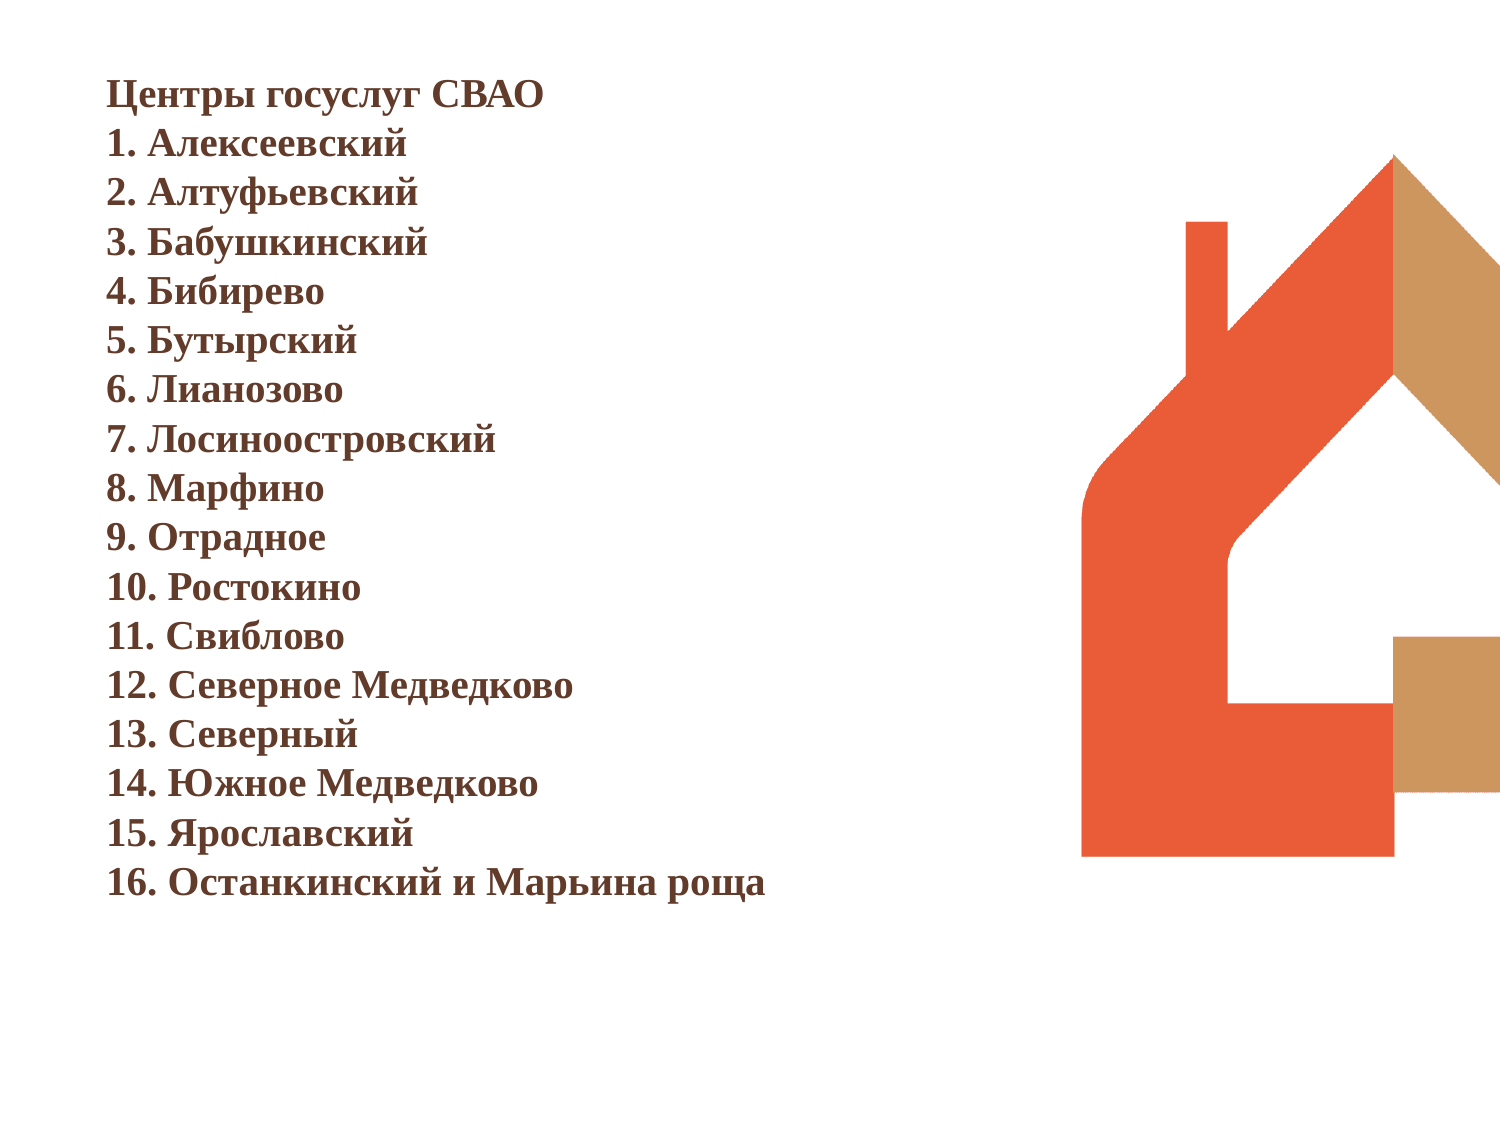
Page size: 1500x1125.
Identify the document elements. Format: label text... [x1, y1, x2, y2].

title Центры госуслуг СВАО 1. Алексеевский 2. Алтуфьевский 3. Бабушкинский 4. Бибирево 5. Бутырский 6. Лианозово 7. Лосиноостровский 8. Марфино 9. Отрадное 10. Ростокино 11. Свиблово 12. Северное Медведково 13. Северный 14. Южное Медведково 15. Ярославский 16. Останкинский и Марьина роща [106, 66, 963, 1059]
picture [0, 0, 1500, 1125]
